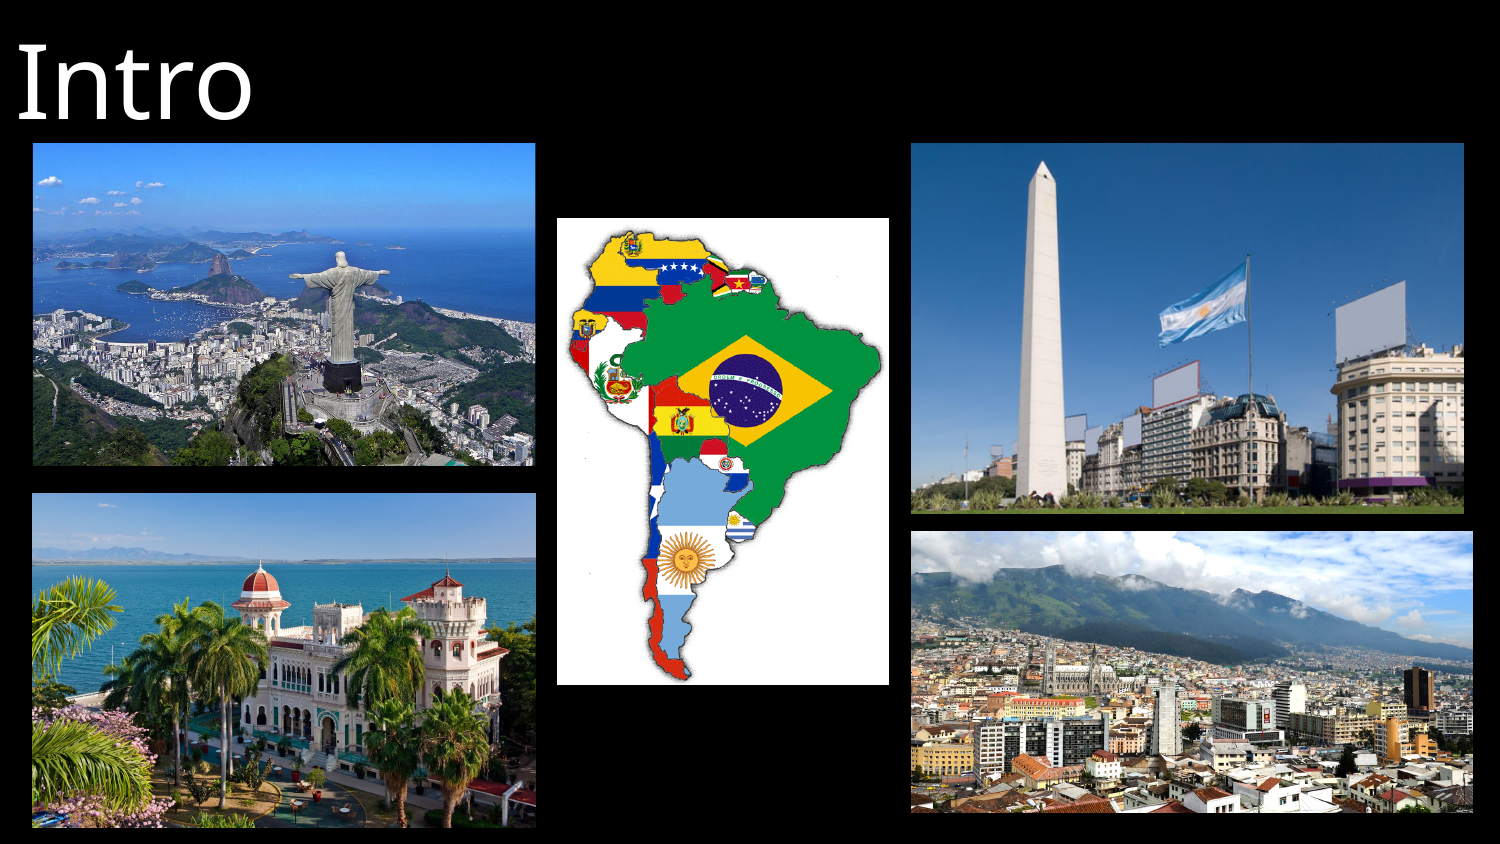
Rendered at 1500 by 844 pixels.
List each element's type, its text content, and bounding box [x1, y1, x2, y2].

picture [910, 143, 1464, 514]
picture [32, 492, 536, 829]
picture [910, 531, 1473, 813]
picture [557, 218, 889, 685]
picture [32, 143, 536, 466]
text_box Intro [0, 0, 1013, 144]
